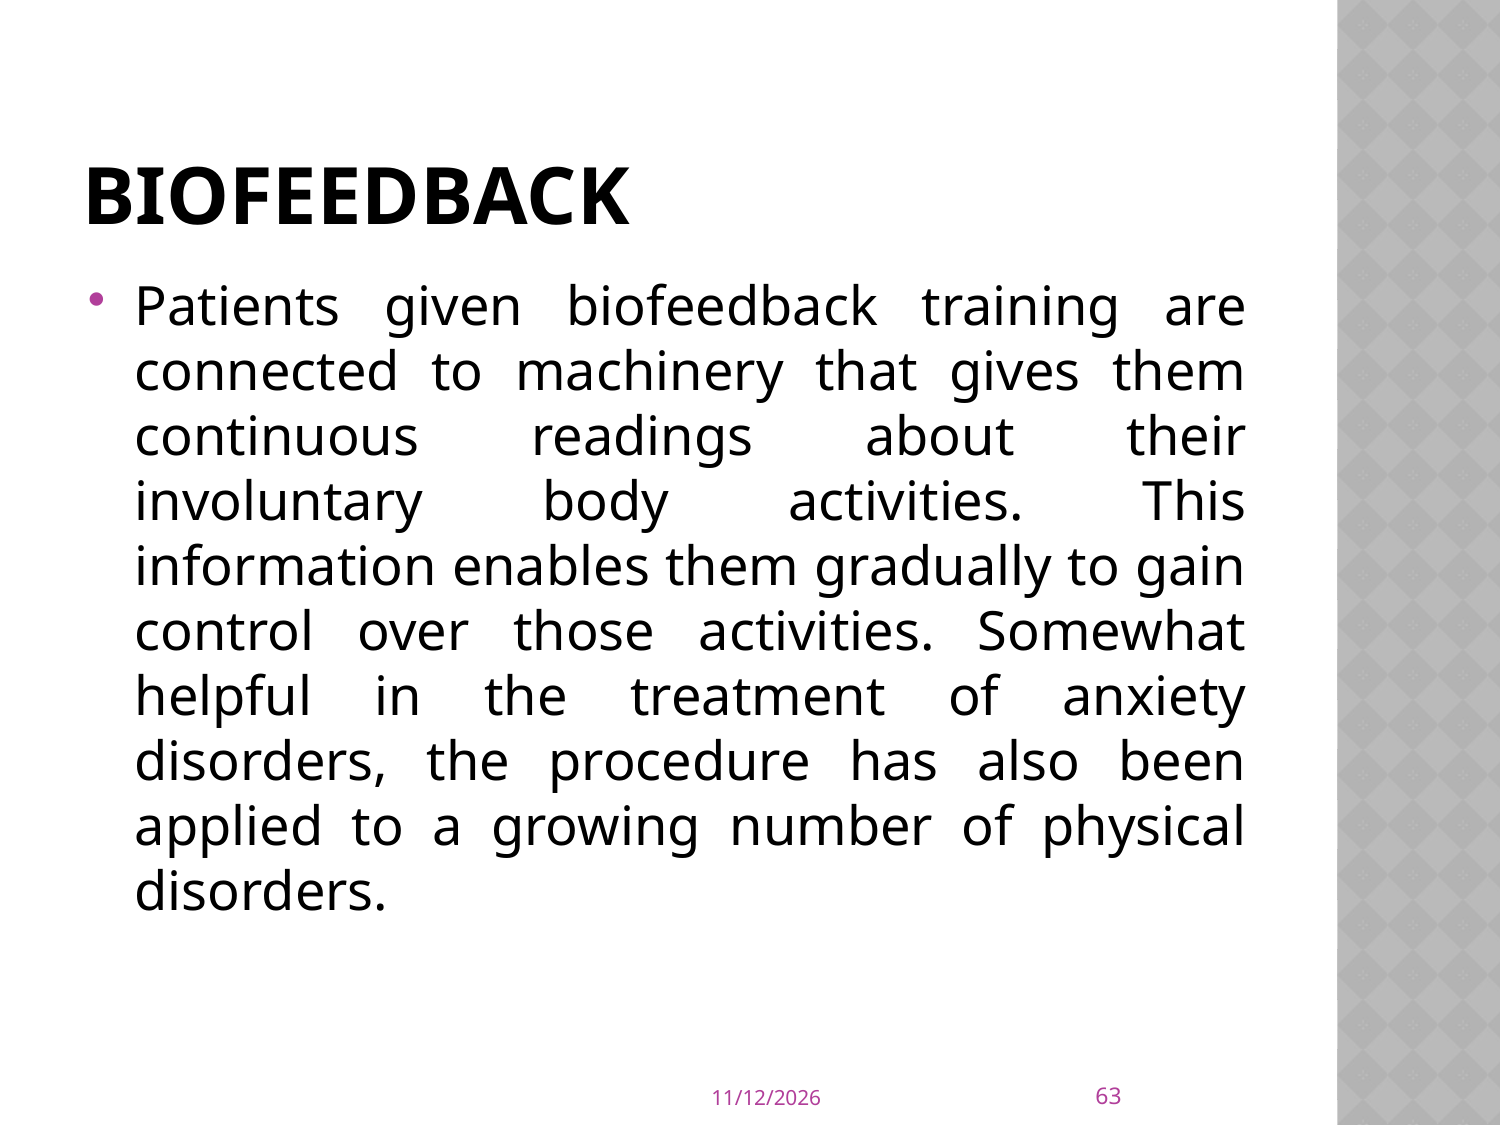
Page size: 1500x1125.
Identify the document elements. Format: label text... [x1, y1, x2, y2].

slide_number 63 [1025, 1075, 1122, 1113]
title Biofeedback [75, 52, 1263, 240]
list Patients given biofeedback training are connected to machinery that gives them continuous readings about their involuntary body activities. This information enables them gradually to gain control over those activities. Somewhat helpful in the treatment of anxiety disorders, the procedure has also been applied to a growing number of physical disorders. [75, 264, 1263, 1059]
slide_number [696, 1075, 1025, 1113]
